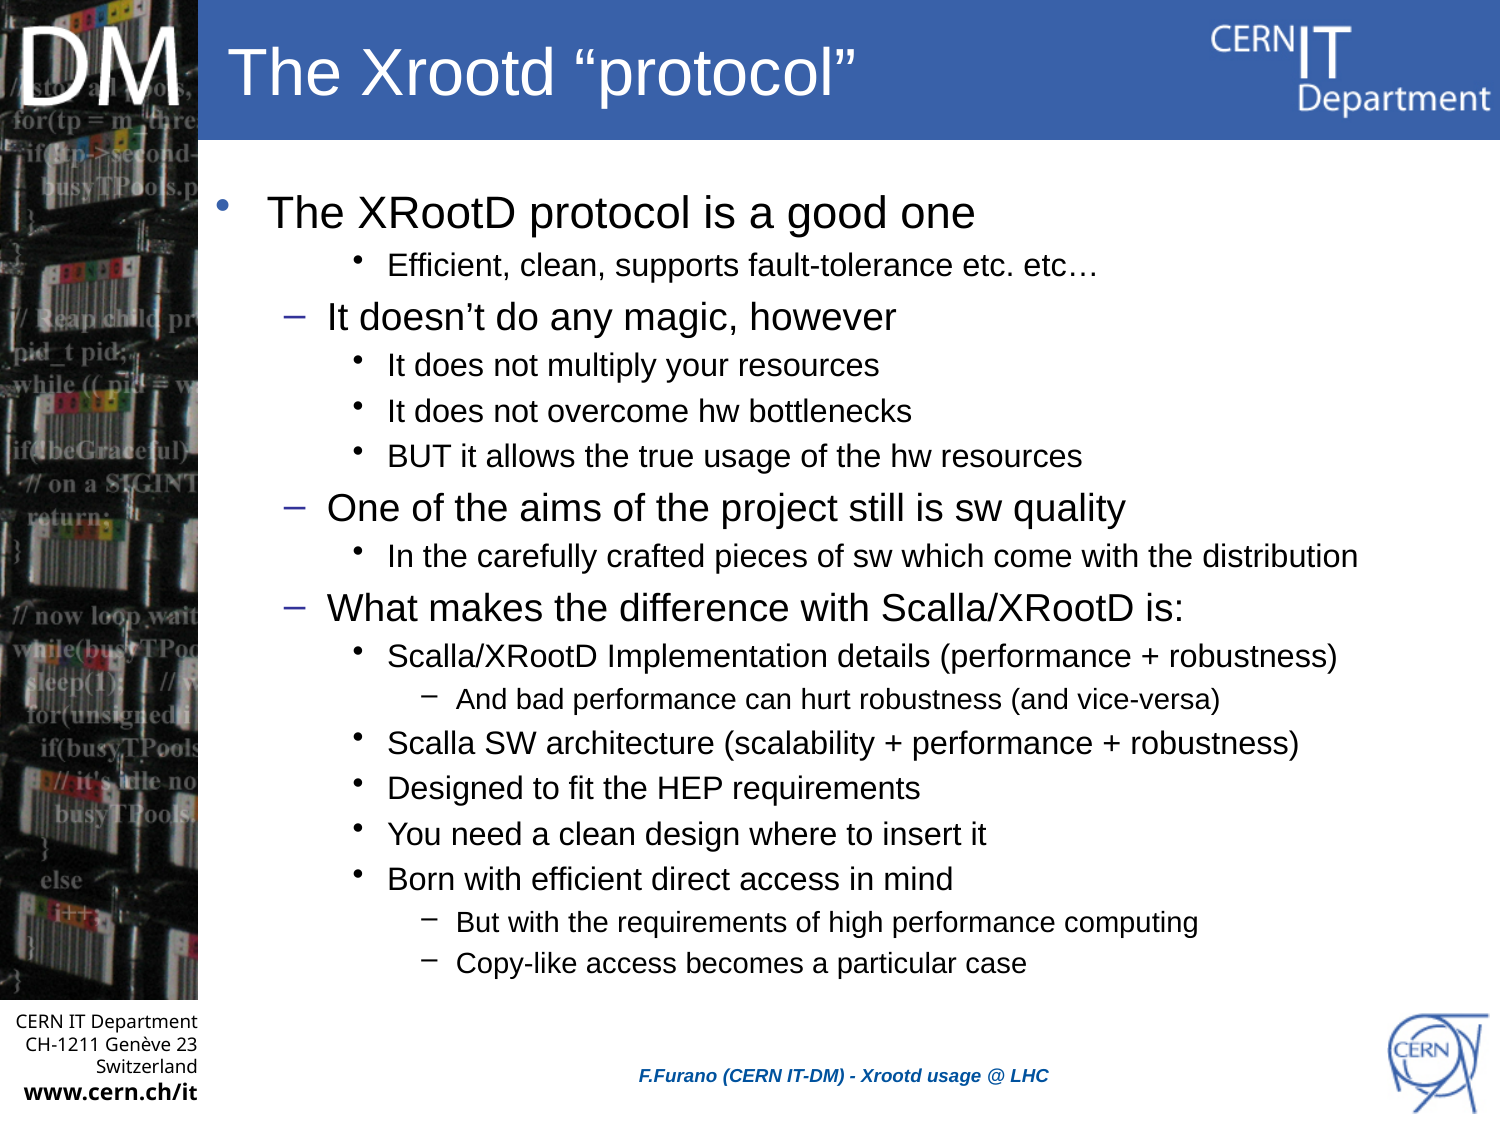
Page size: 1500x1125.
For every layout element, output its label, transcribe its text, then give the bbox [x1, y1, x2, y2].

footer F.Furano (CERN IT-DM) - Xrootd usage @ LHC [312, 1037, 1376, 1113]
title The Xrootd “protocol” [212, 12, 1201, 126]
picture [0, 0, 1500, 1000]
list The XRootD protocol is a good one Efficient, clean, supports fault-tolerance etc. etc… It doesn’t do any magic, however It does not multiply your resources It does not overcome hw bottlenecks BUT it allows the true usage of the hw resources One of the aims of the project still is sw quality In the carefully crafted pieces of sw which come with the distribution What makes the difference with Scalla/XRootD is: Scalla/XRootD Implementation details (performance + robustness) And bad performance can hurt robustness (and vice-versa) Scalla SW architecture (scalability + performance + robustness) Designed to fit the HEP requirements You need a clean design where to insert it Born with efficient direct access in mind But with the requirements of high performance computing Copy-like access becomes a particular case [199, 174, 1488, 988]
picture [1387, 1012, 1490, 1114]
